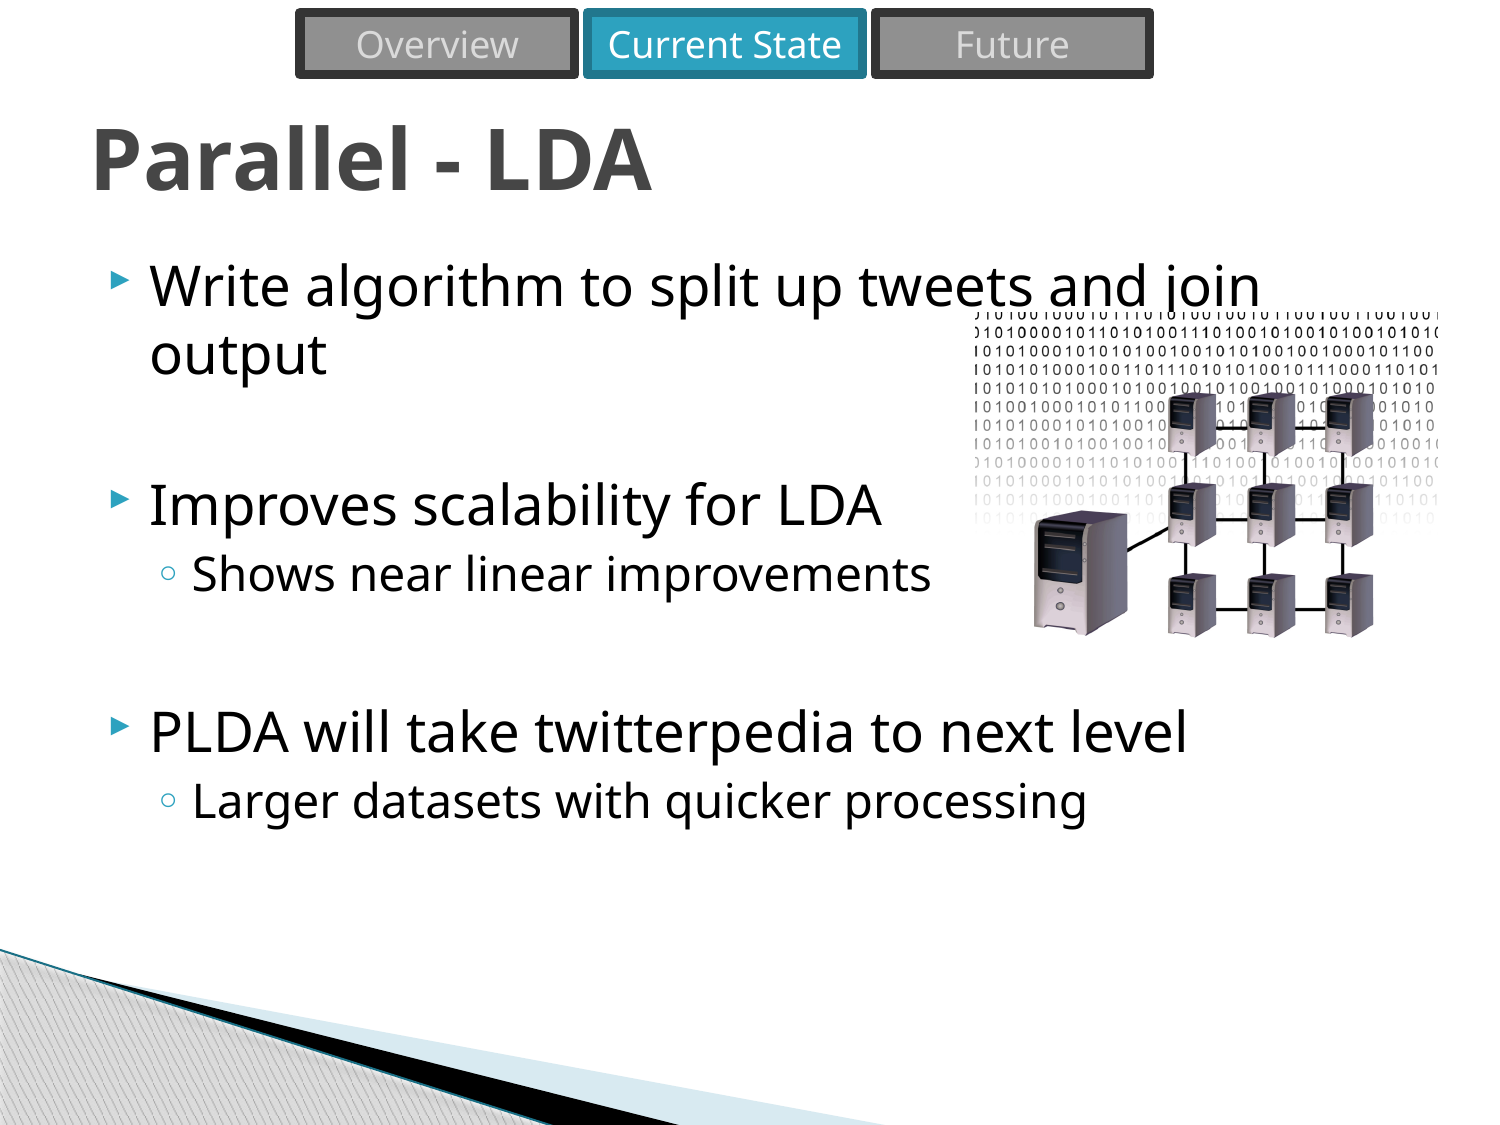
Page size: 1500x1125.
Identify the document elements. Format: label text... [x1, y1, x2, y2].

text_box Current State [583, 8, 867, 79]
list Write algorithm to split up tweets and join output Improves scalability for LDA Shows near linear improvements PLDA will take twitterpedia to next level Larger datasets with quicker processing [75, 250, 1425, 986]
picture [974, 312, 1438, 660]
title Parallel - LDA [75, 62, 1425, 250]
text_box Overview [295, 8, 579, 79]
text_box Future [871, 8, 1154, 79]
